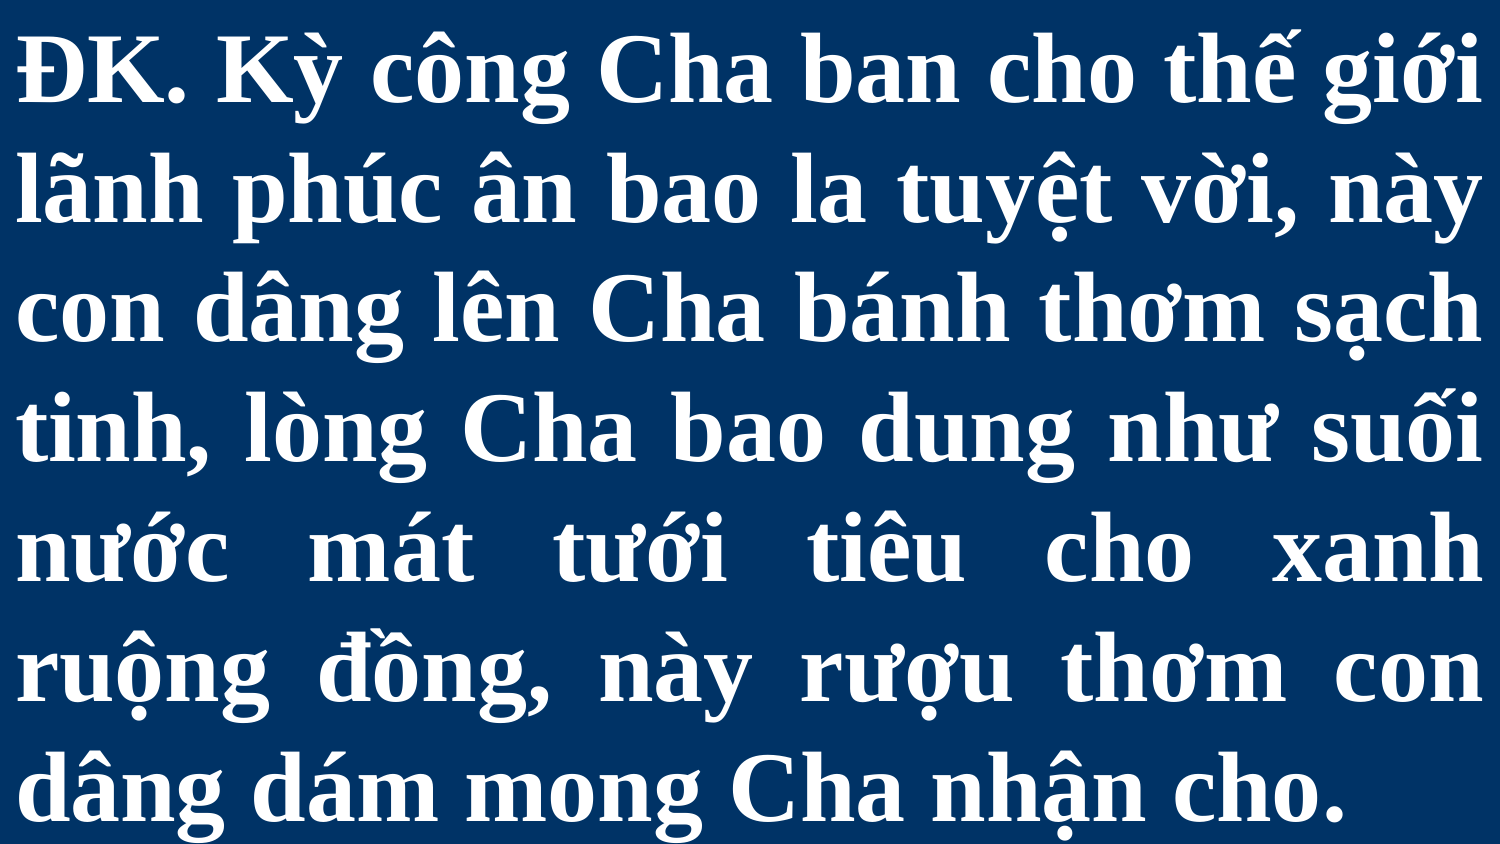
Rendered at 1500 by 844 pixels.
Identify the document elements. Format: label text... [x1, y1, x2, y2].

title ĐK. Kỳ công Cha ban cho thế giới lãnh phúc ân bao la tuyệt vời, này con dâng lên Cha bánh thơm sạch tinh, lòng Cha bao dung như suối nước mát tưới tiêu cho xanh ruộng đồng, này rượu thơm con dâng dám mong Cha nhận cho. [0, 0, 1500, 844]
